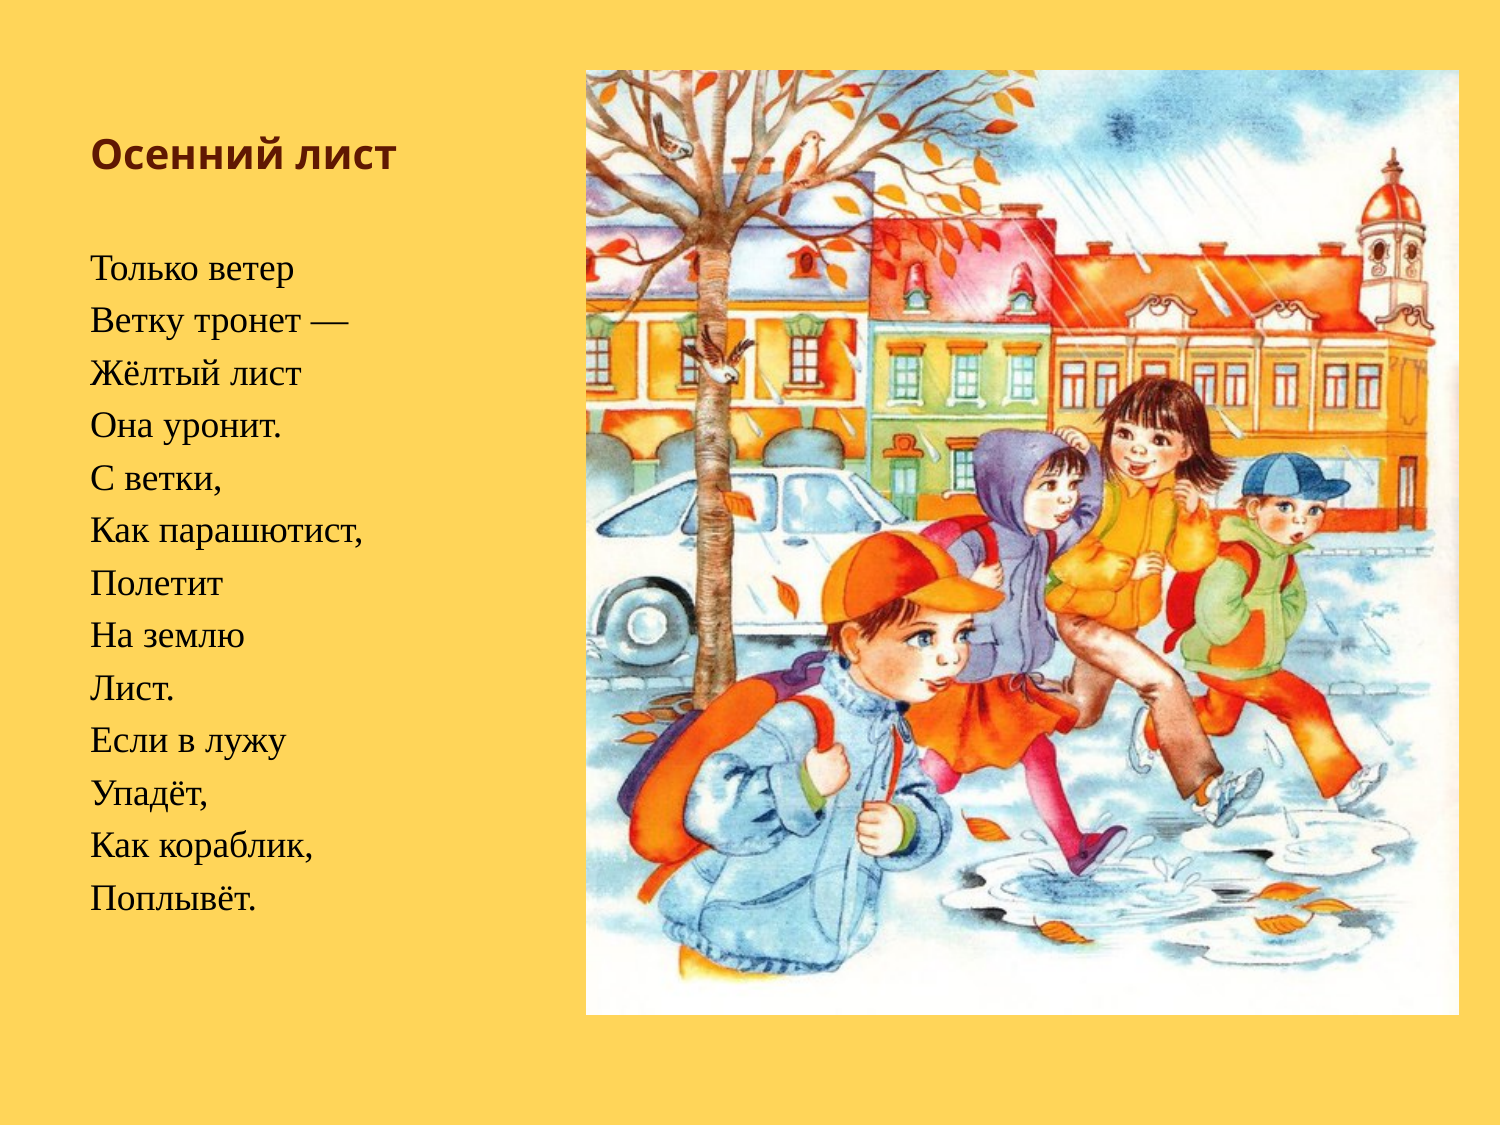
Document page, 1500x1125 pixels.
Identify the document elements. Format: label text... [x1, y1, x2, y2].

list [586, 70, 1459, 1016]
title Осенний лист [75, 44, 569, 235]
list Только ветер Ветку тронет — Жёлтый лист Она уронит. С ветки, Как парашютист, Полетит На землю Лист. Если в лужу Упадёт, Как кораблик, Поплывёт. [75, 235, 569, 1005]
